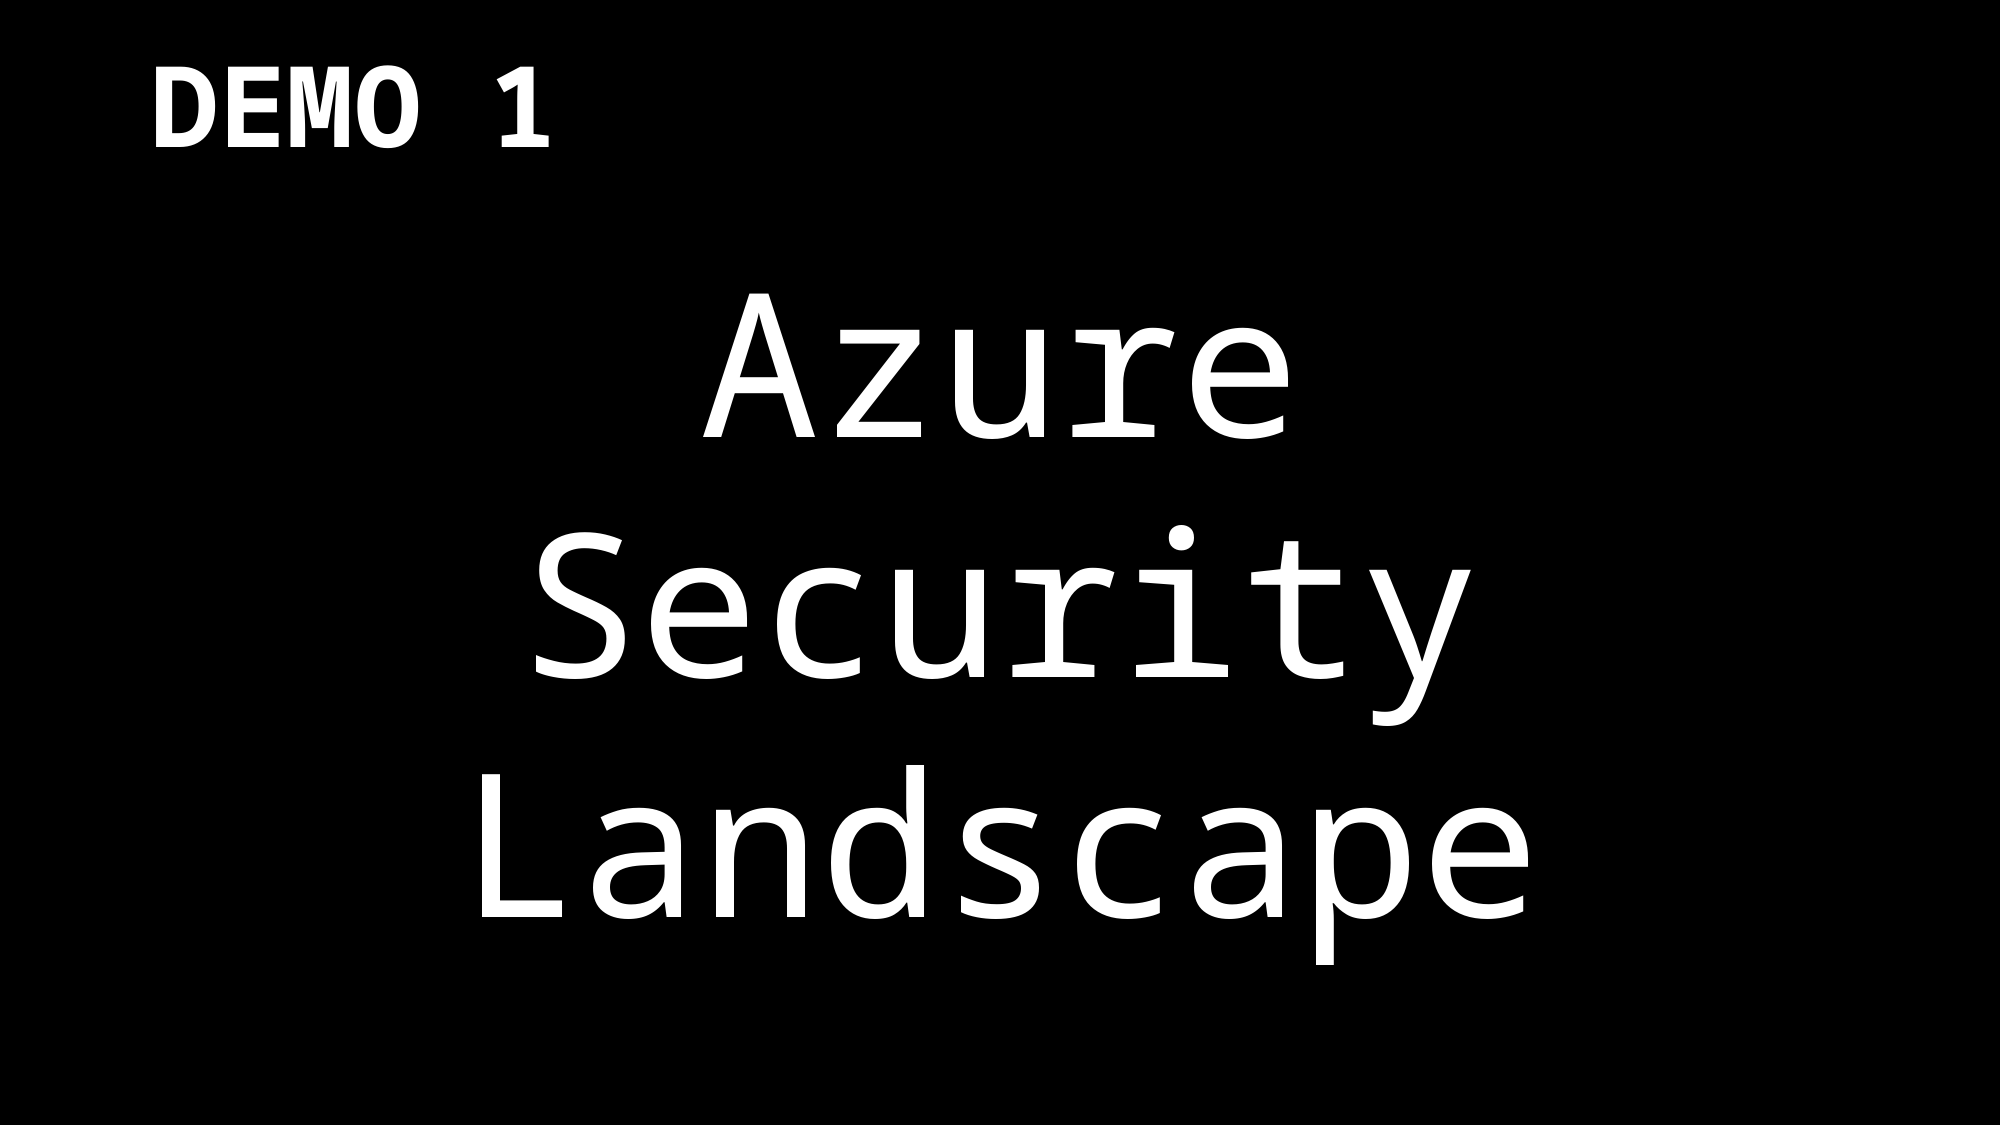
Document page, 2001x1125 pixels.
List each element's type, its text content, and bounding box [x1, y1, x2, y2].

text_box Azure Security Landscape [285, 229, 1715, 965]
title DEMO 1 [136, 29, 1871, 193]
